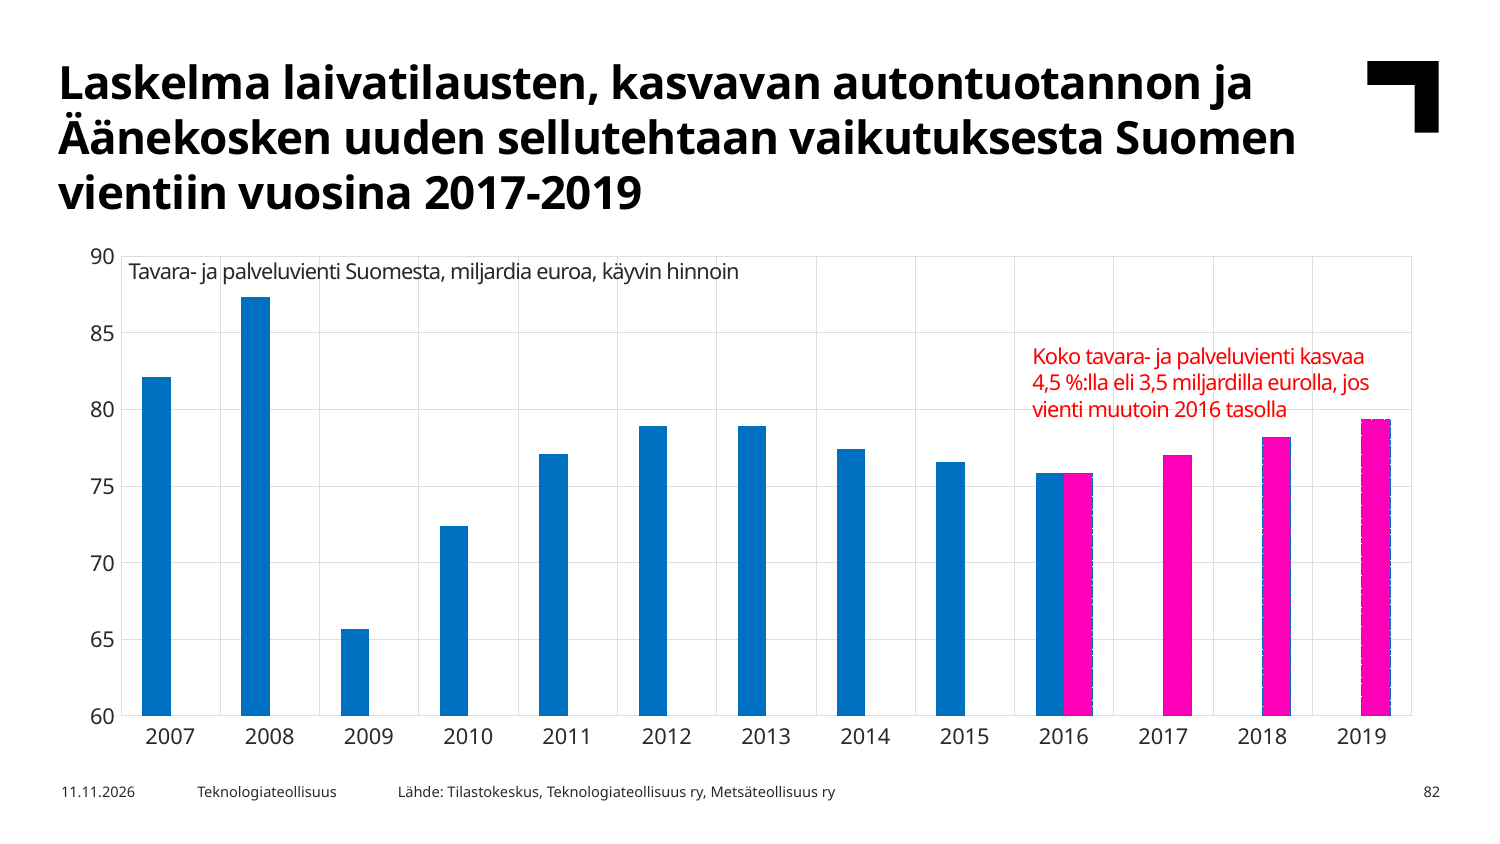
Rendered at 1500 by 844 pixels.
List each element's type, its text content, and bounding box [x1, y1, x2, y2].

chart [62, 230, 1440, 763]
list Laskelma laivatilausten, kasvavan autontuotannon ja Äänekosken uuden sellutehtaan vaikutuksesta Suomen vientiin vuosina 2017-2019 [41, 46, 1388, 153]
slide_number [46, 775, 182, 803]
list Lähde: Tilastokeskus, Teknologiateollisuus ry, Metsäteollisuus ry [382, 775, 942, 803]
footer Teknologiateollisuus [182, 775, 382, 803]
slide_number 82 [1313, 775, 1456, 803]
